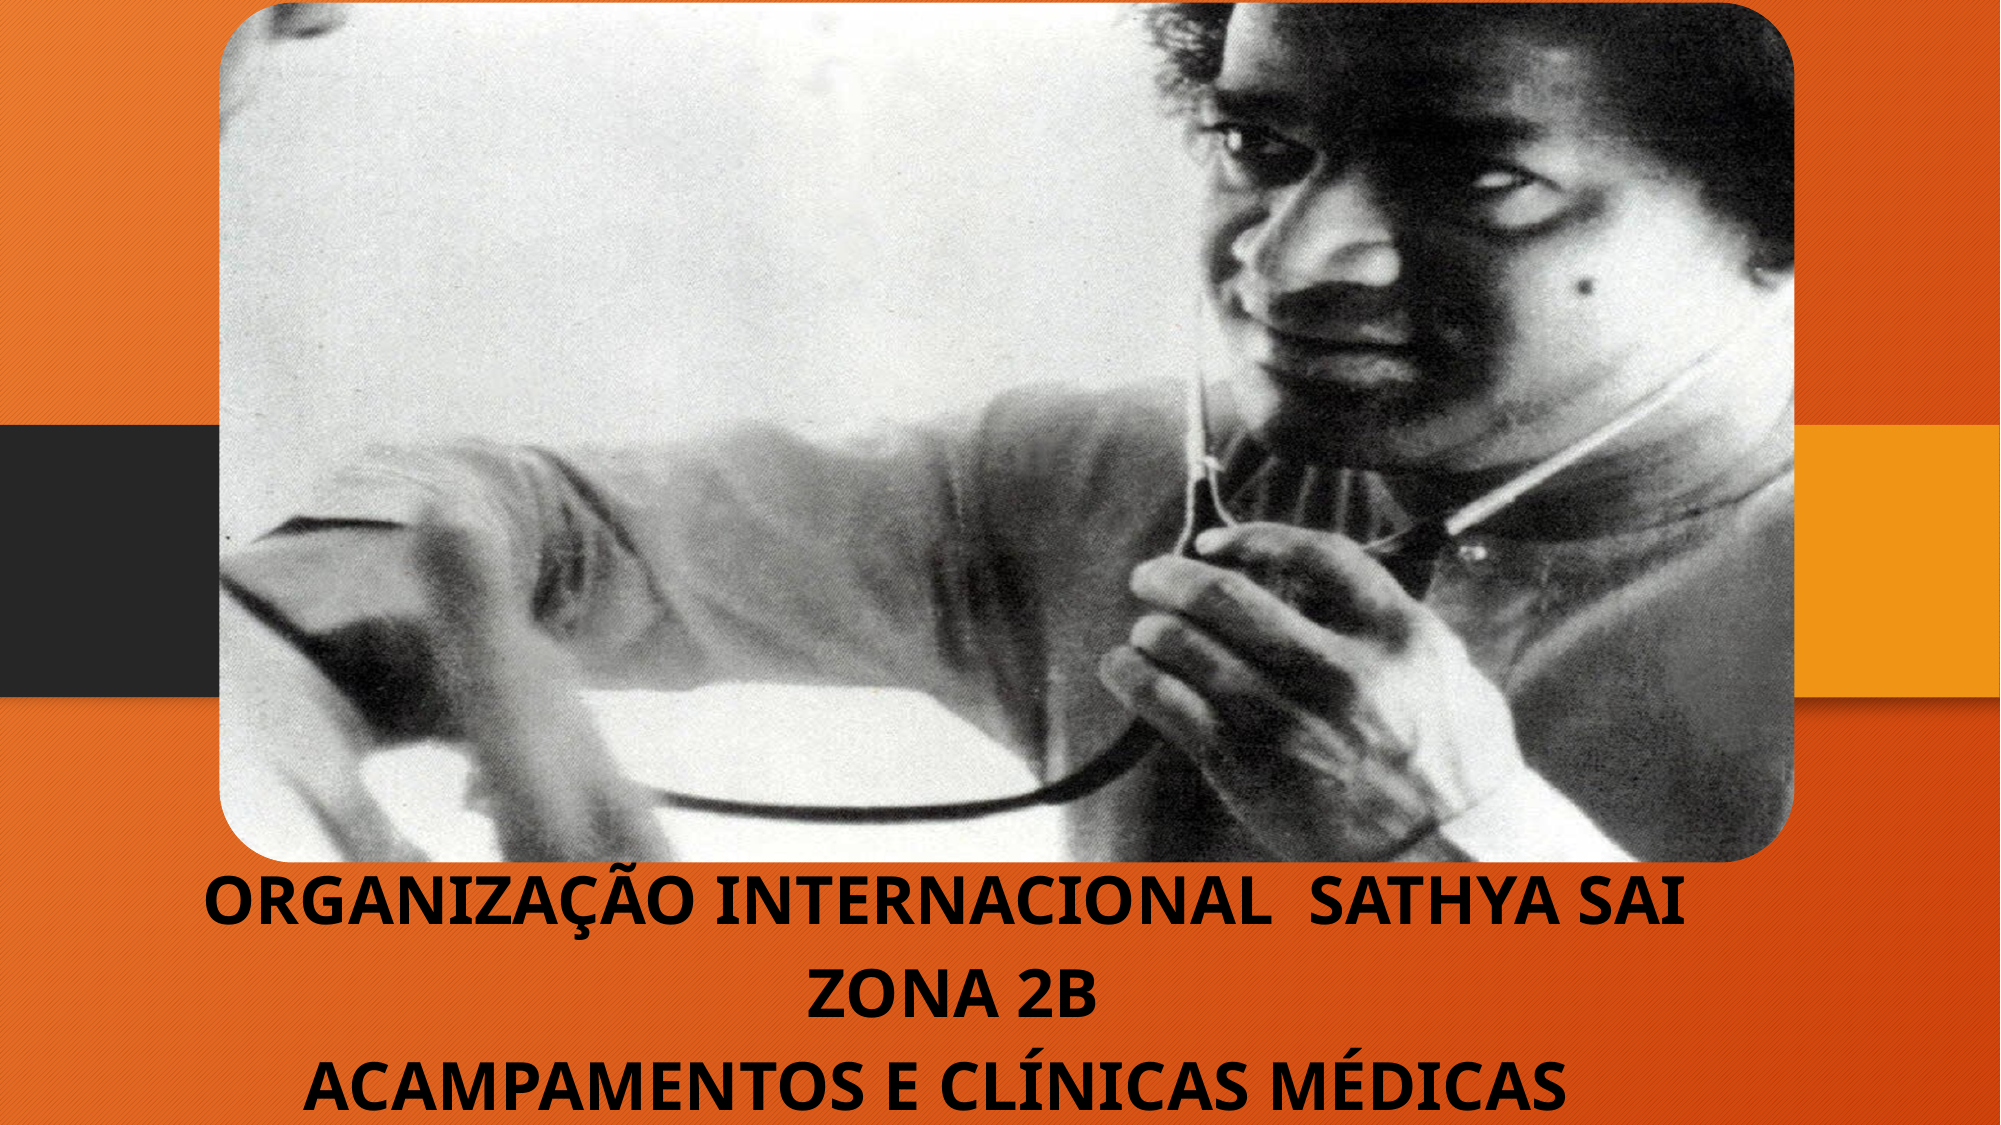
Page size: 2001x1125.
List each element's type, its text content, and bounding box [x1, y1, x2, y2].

picture [0, 2, 2000, 863]
subtitle ORGANIZAÇÃO INTERNACIONAL SATHYA SAI ZONA 2B ACAMPAMENTOS E CLÍNICAS MÉDICAS [107, 859, 1800, 1049]
